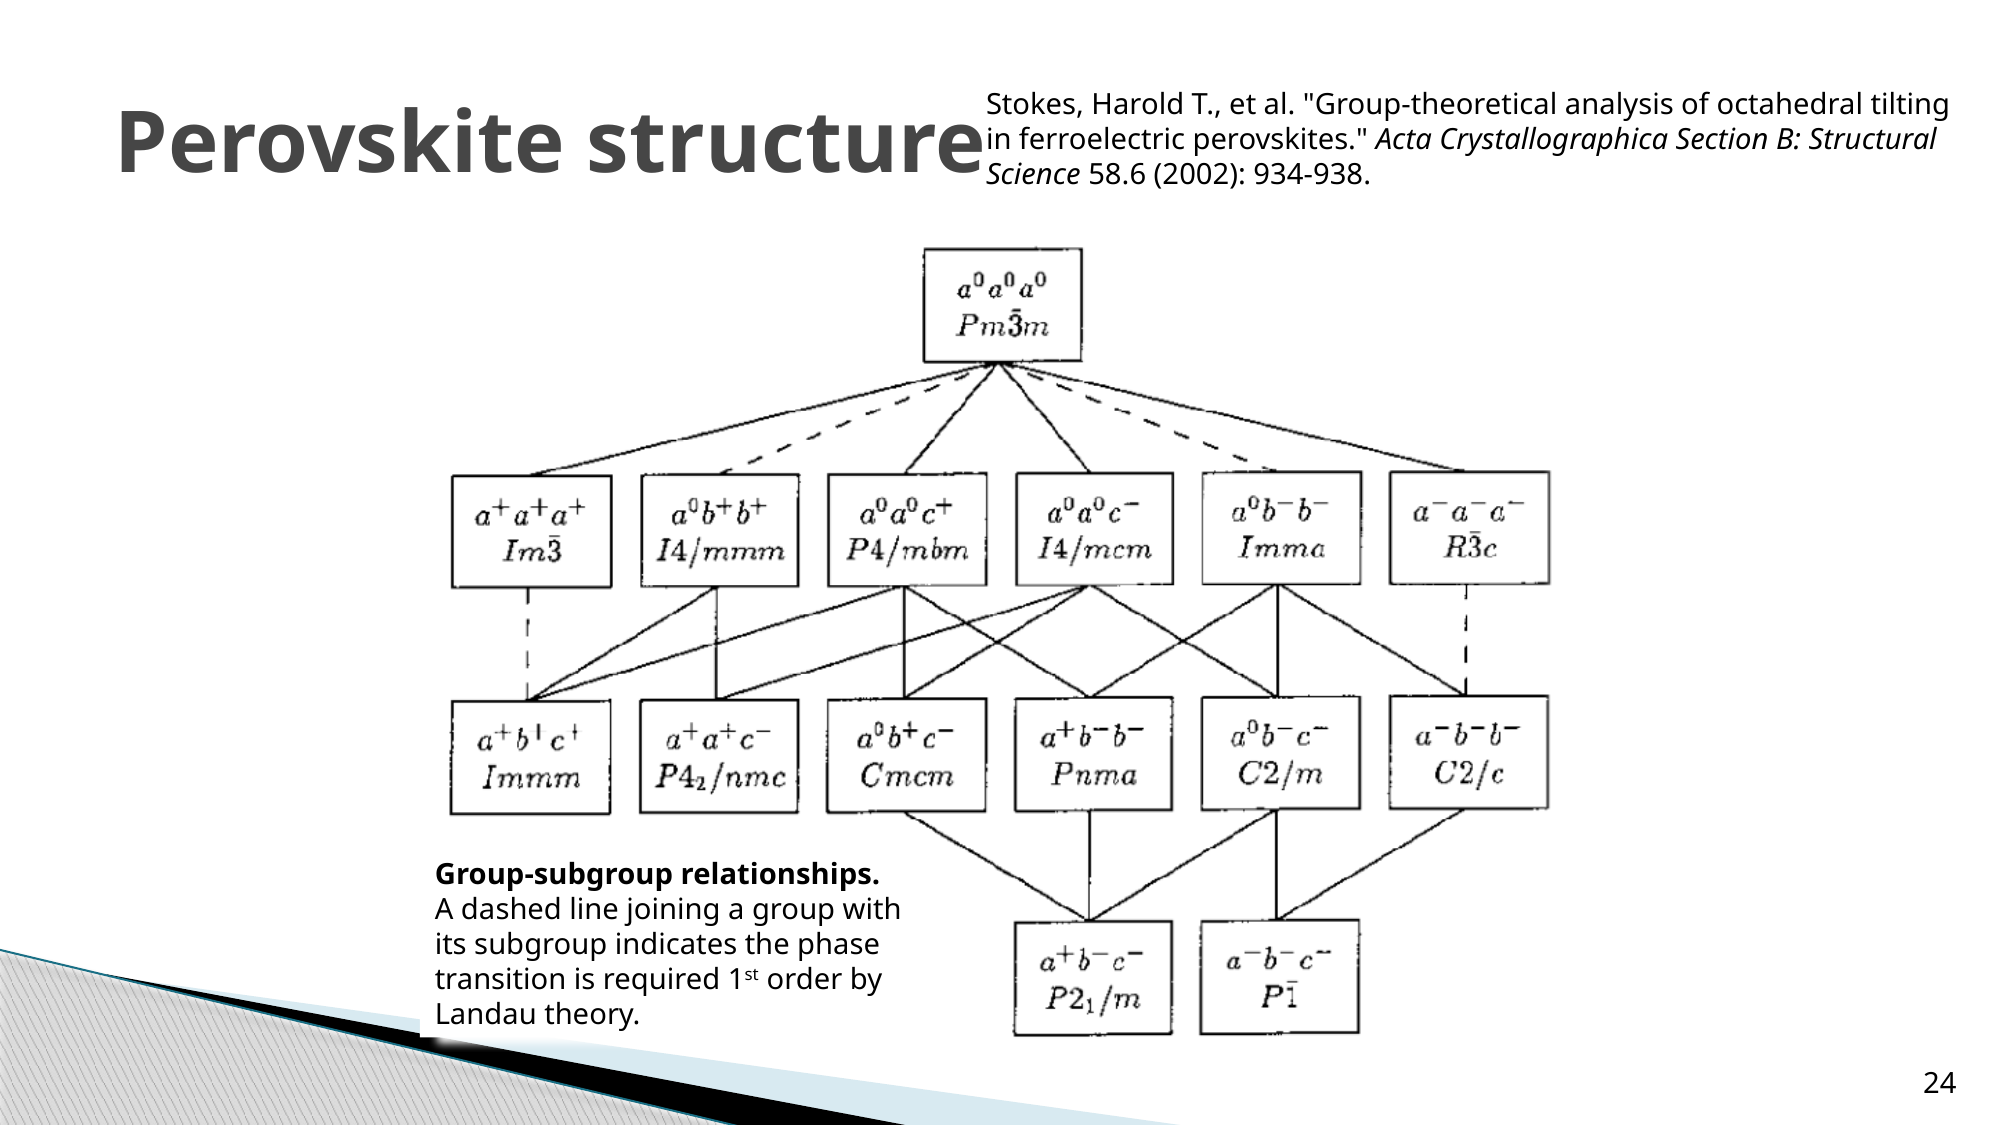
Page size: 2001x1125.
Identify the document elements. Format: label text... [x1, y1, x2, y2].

slide_number 24 [1891, 1051, 1972, 1112]
title Perovskite structure [99, 45, 1900, 233]
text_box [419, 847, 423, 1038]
picture [429, 206, 1560, 1052]
text_box Stokes, Harold T., et al. "Group-theoretical analysis of octahedral tilting in ferroelectric perovskites." Acta Crystallographica Section B: Structural Science 58.6 (2002): 934-938. [971, 78, 1972, 198]
